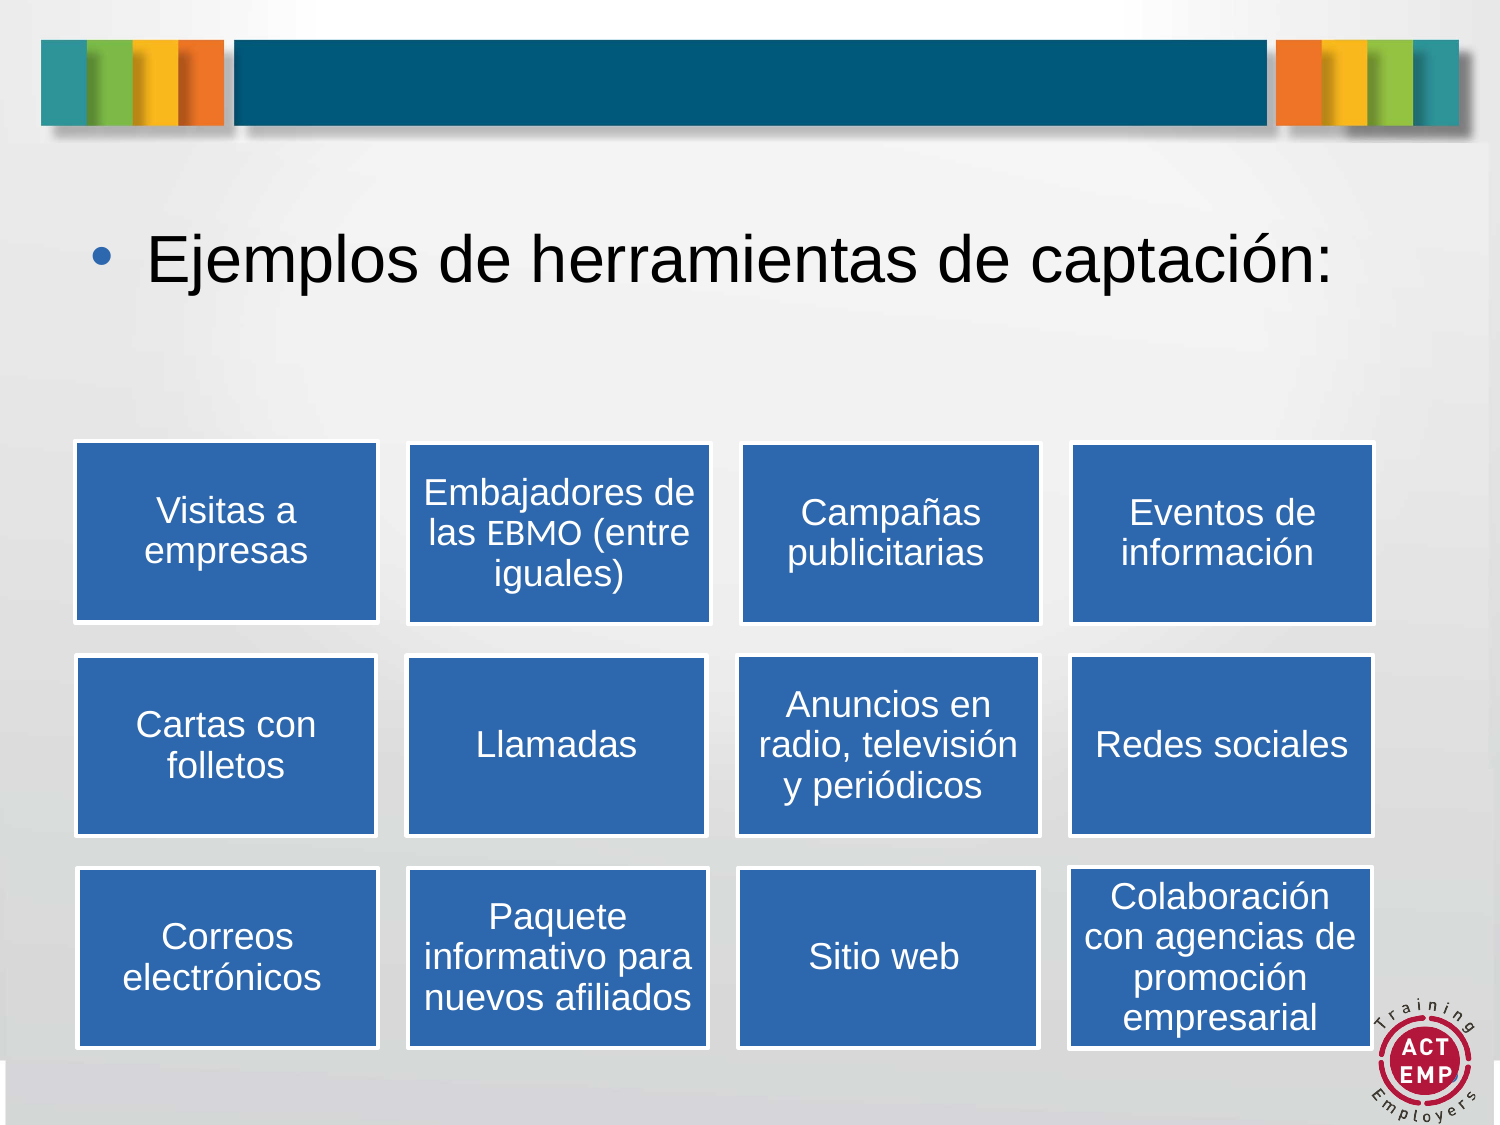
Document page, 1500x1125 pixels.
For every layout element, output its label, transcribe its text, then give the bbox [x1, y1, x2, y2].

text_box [74, 349, 1375, 1125]
list Ejemplos de herramientas de captación: [75, 208, 1425, 998]
text_box [1379, 998, 1476, 1124]
picture [0, 0, 1500, 1125]
